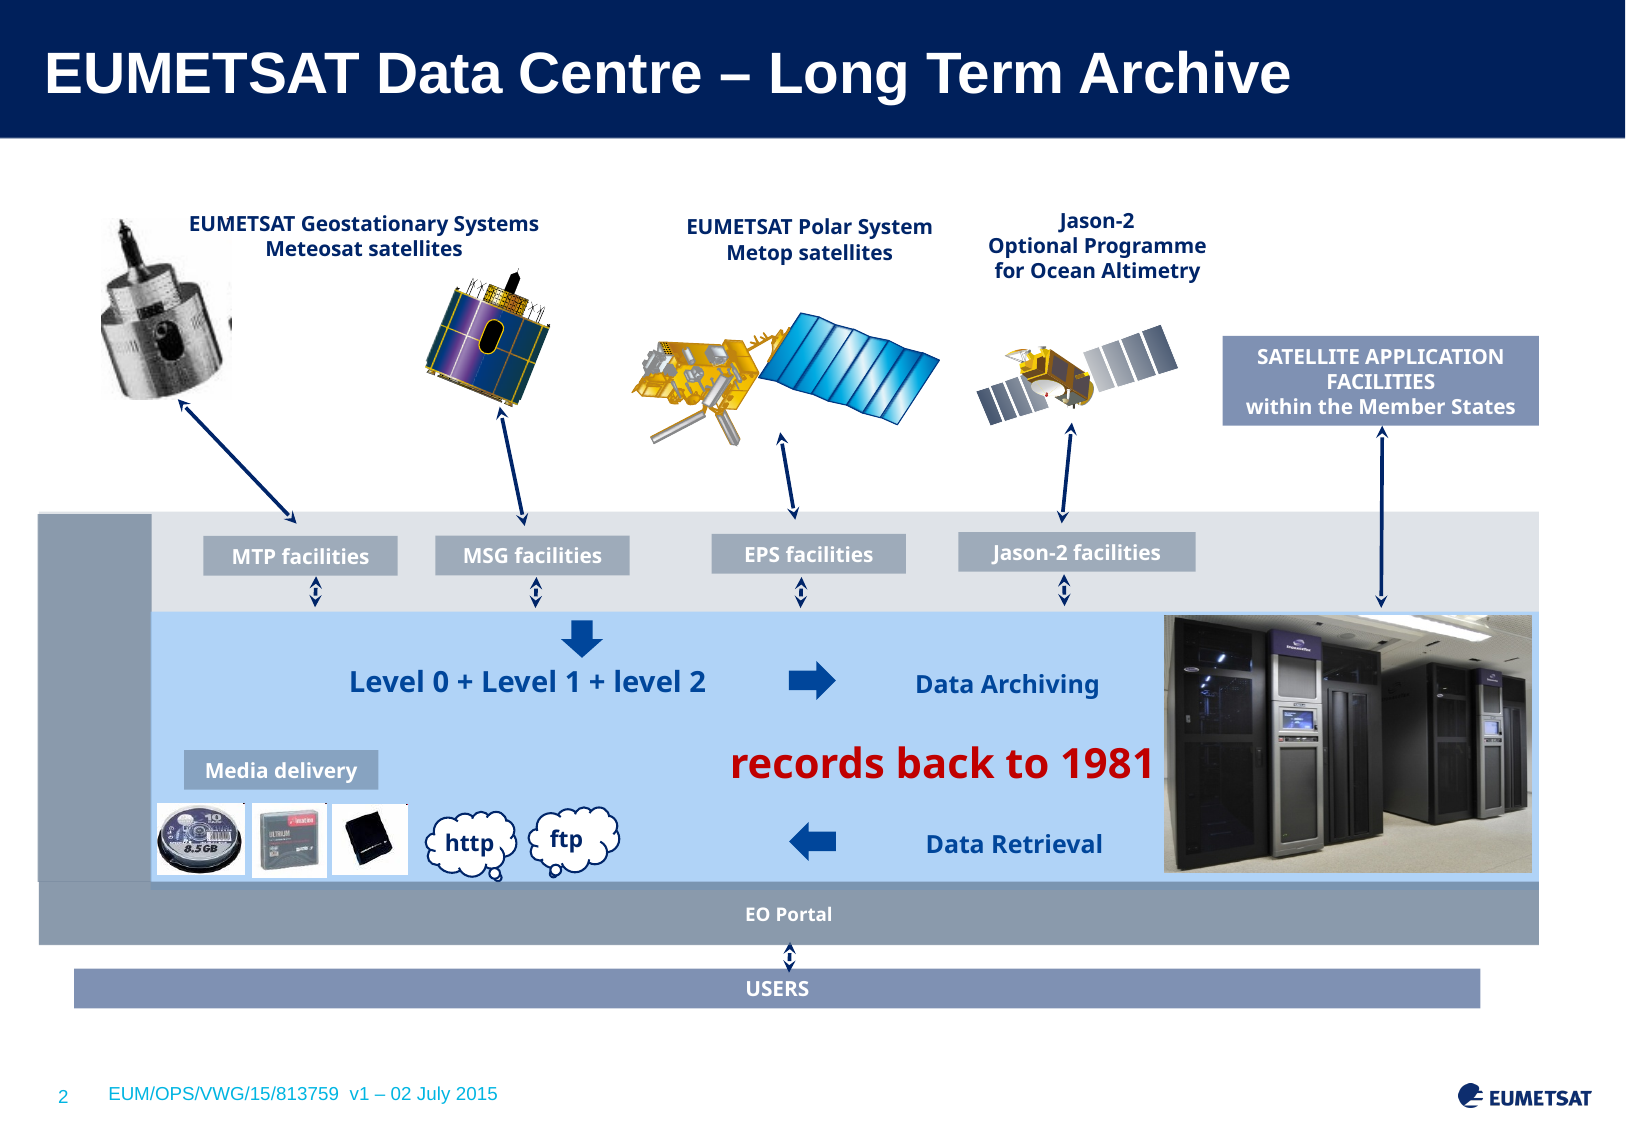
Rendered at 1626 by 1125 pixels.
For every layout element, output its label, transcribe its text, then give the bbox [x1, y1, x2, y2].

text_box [37, 199, 1540, 1010]
title EUMETSAT Data Centre – Long Term Archive [0, 0, 1608, 141]
picture [0, 0, 1626, 1125]
